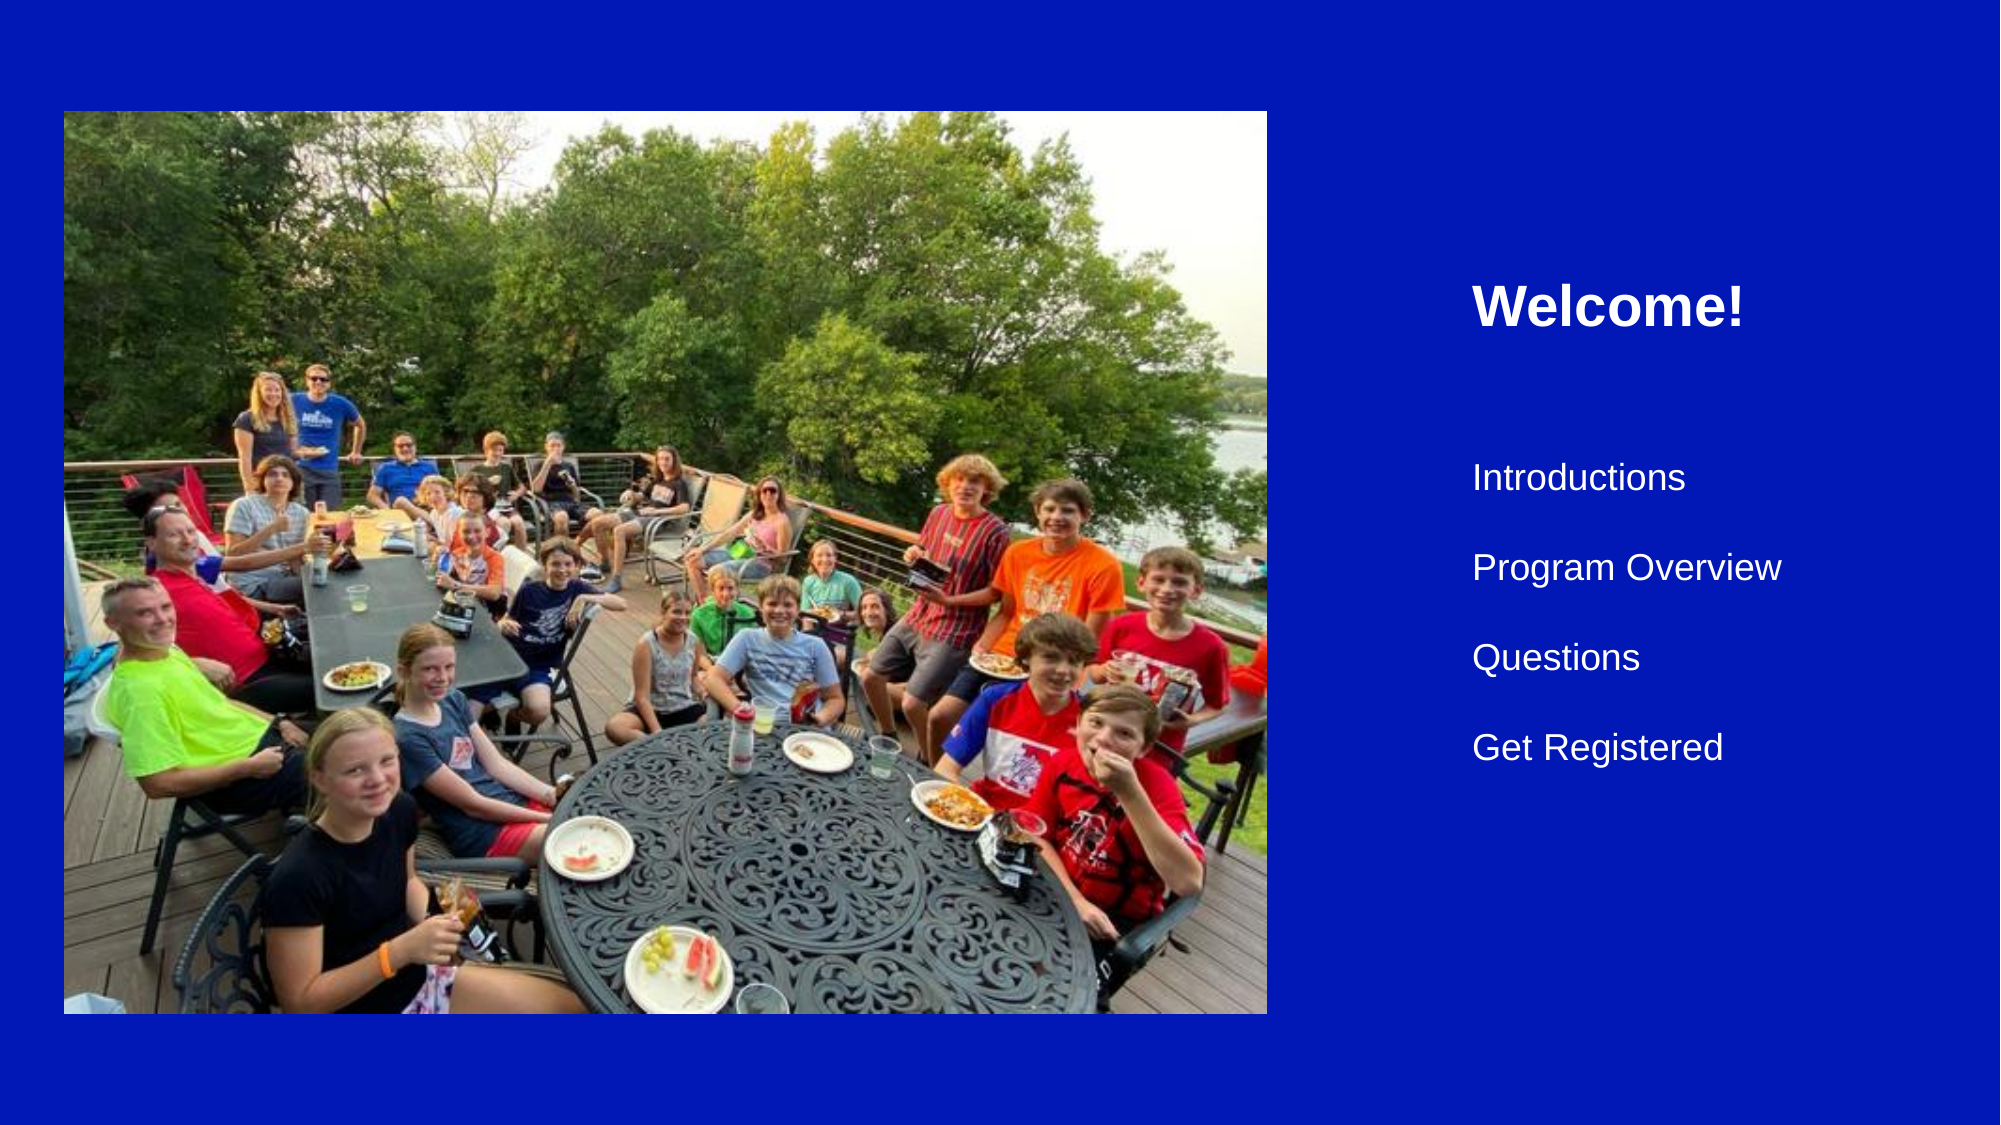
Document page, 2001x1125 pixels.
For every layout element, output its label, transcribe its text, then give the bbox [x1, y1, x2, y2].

text_box Welcome! Introductions Program Overview Questions Get Registered [1457, 260, 1798, 821]
picture [64, 111, 1268, 1014]
